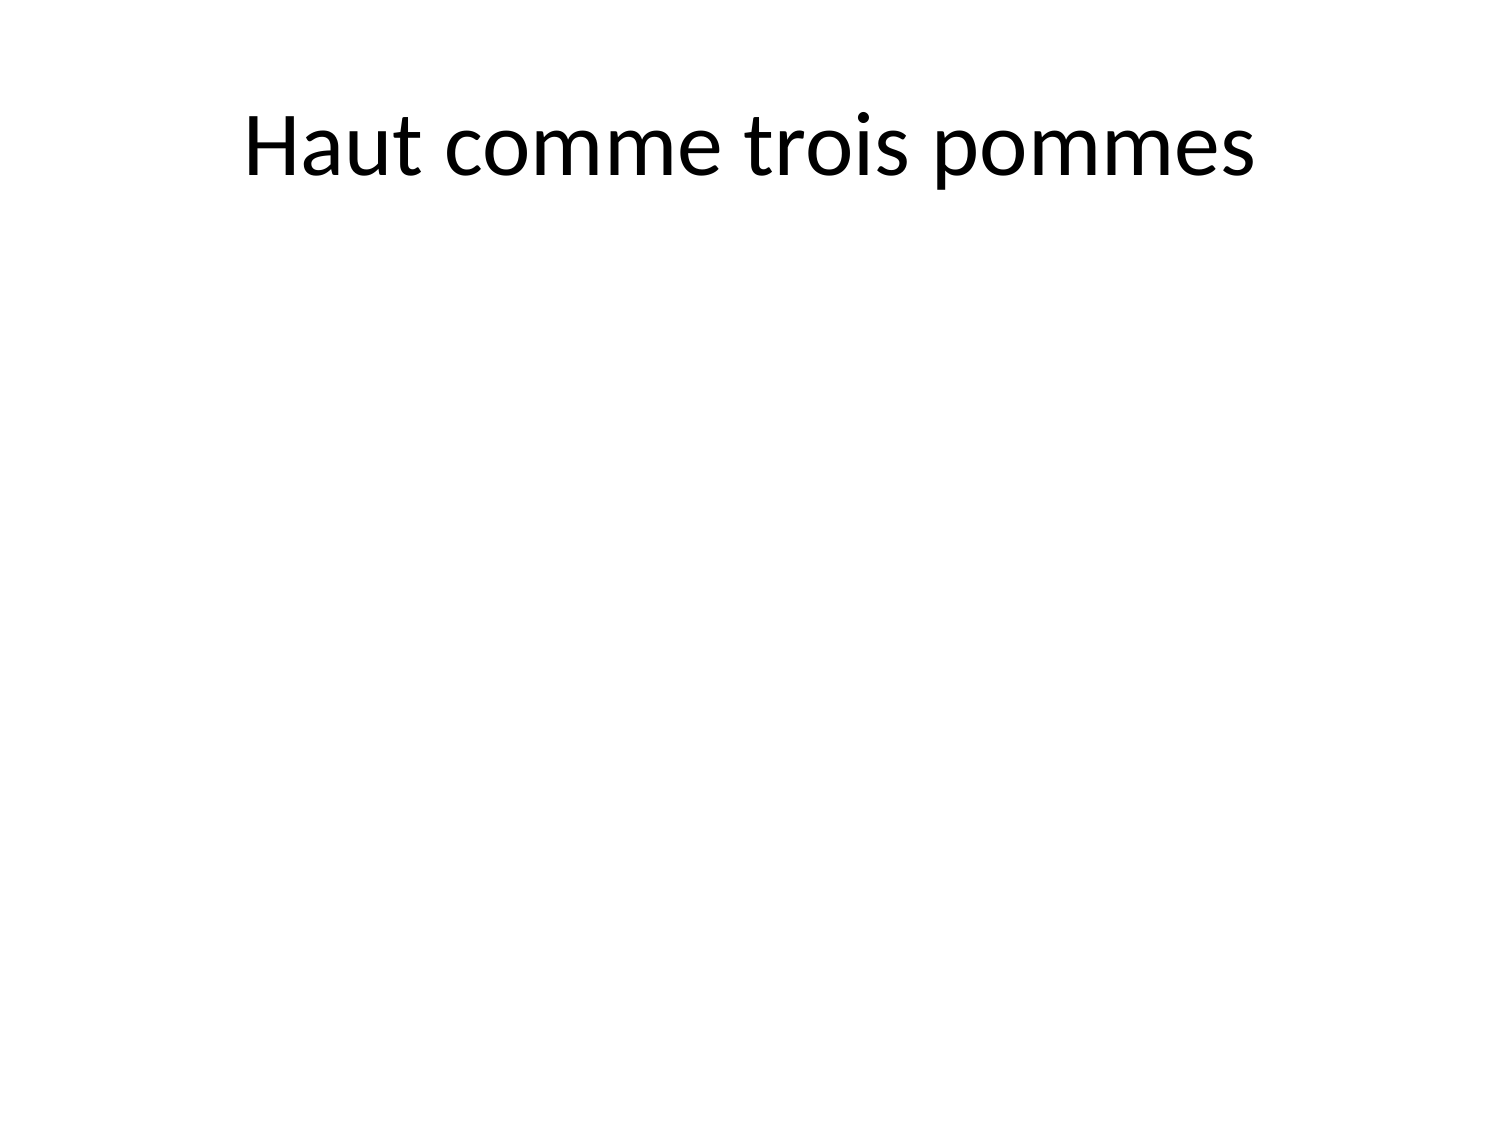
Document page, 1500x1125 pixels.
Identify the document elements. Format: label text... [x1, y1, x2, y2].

title Haut comme trois pommes [75, 45, 1425, 233]
